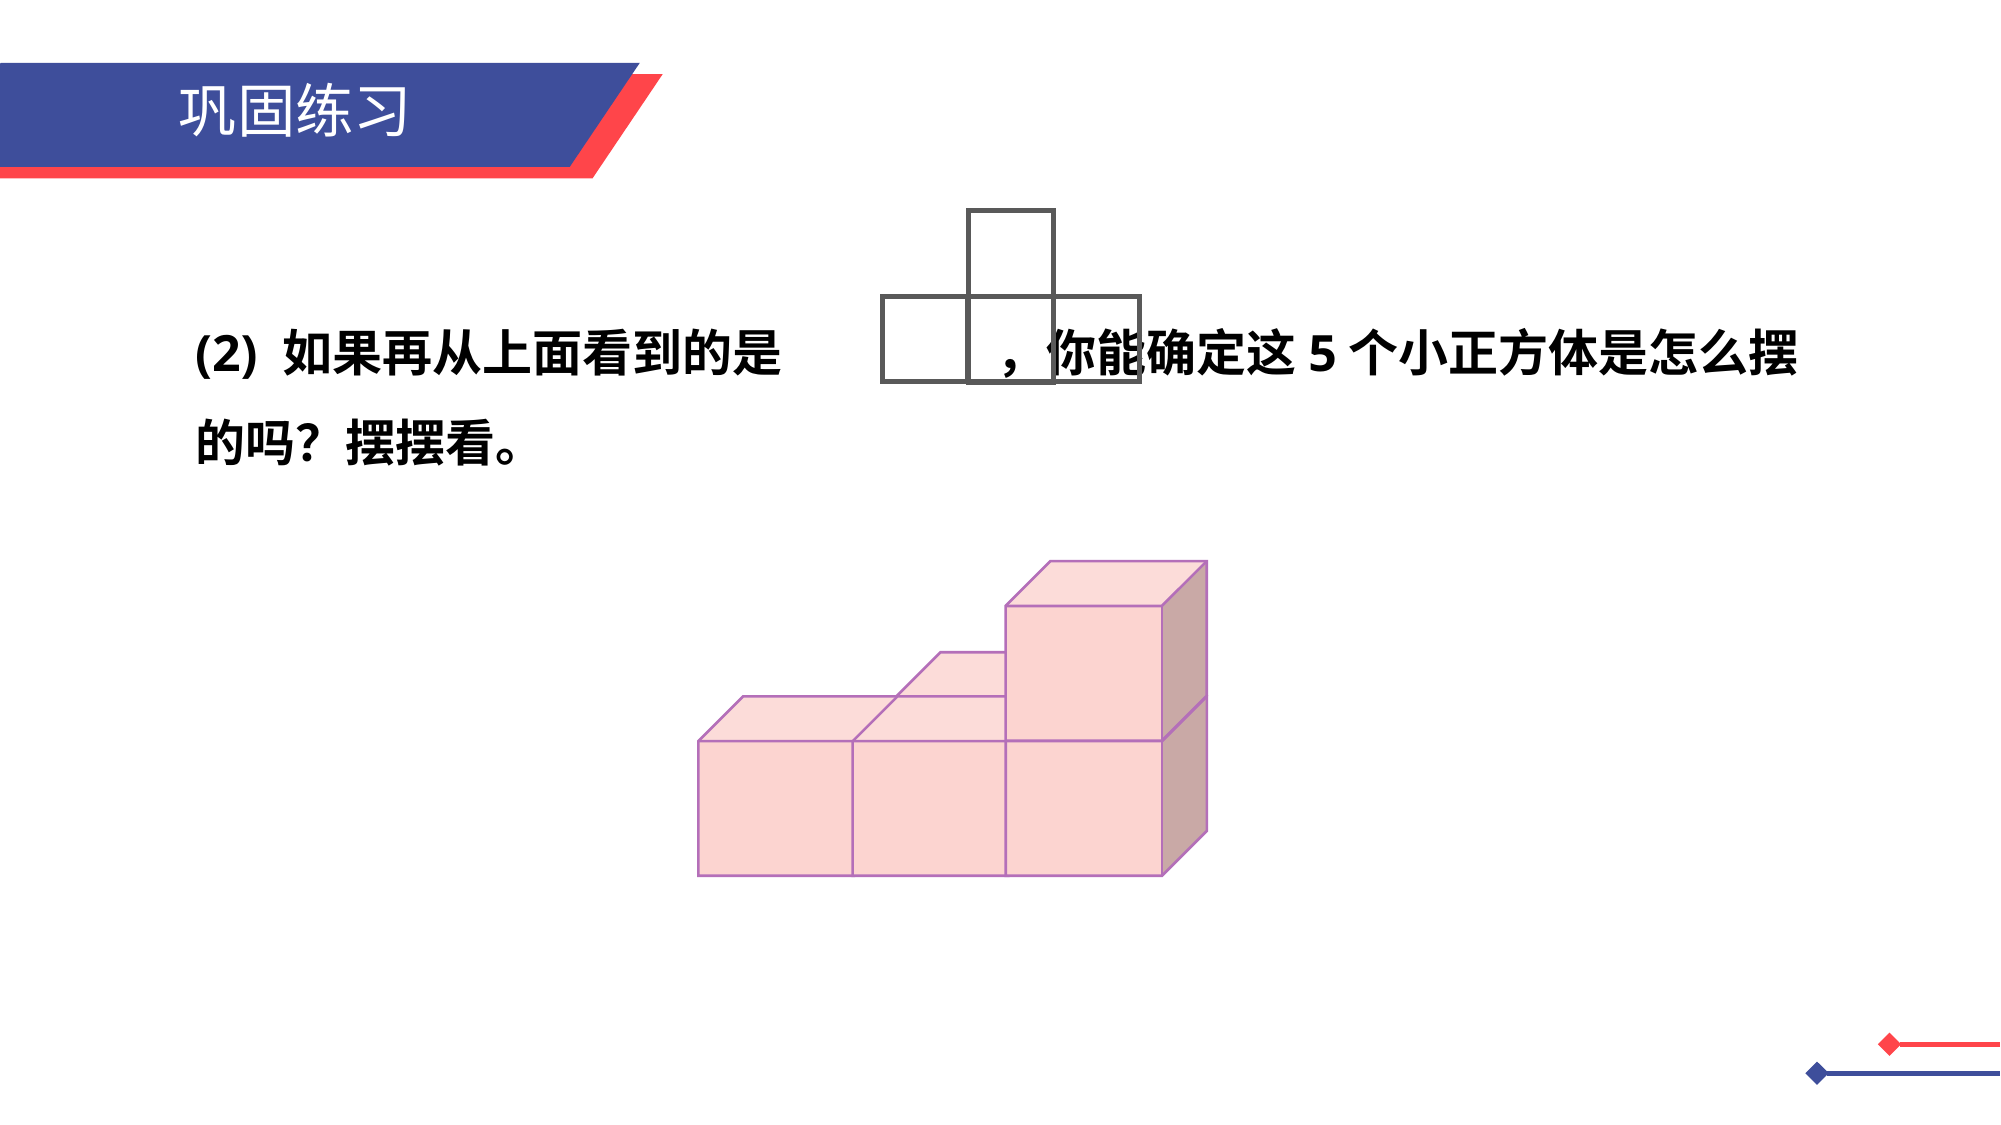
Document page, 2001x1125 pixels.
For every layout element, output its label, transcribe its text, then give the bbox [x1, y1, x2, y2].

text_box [882, 210, 1140, 382]
text_box (2) 如果再从上面看到的是 ，你能确定这5个小正方体是怎么摆的吗？摆摆看。 [180, 283, 1820, 479]
text_box 巩固练习 [53, 66, 538, 152]
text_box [698, 561, 1207, 876]
